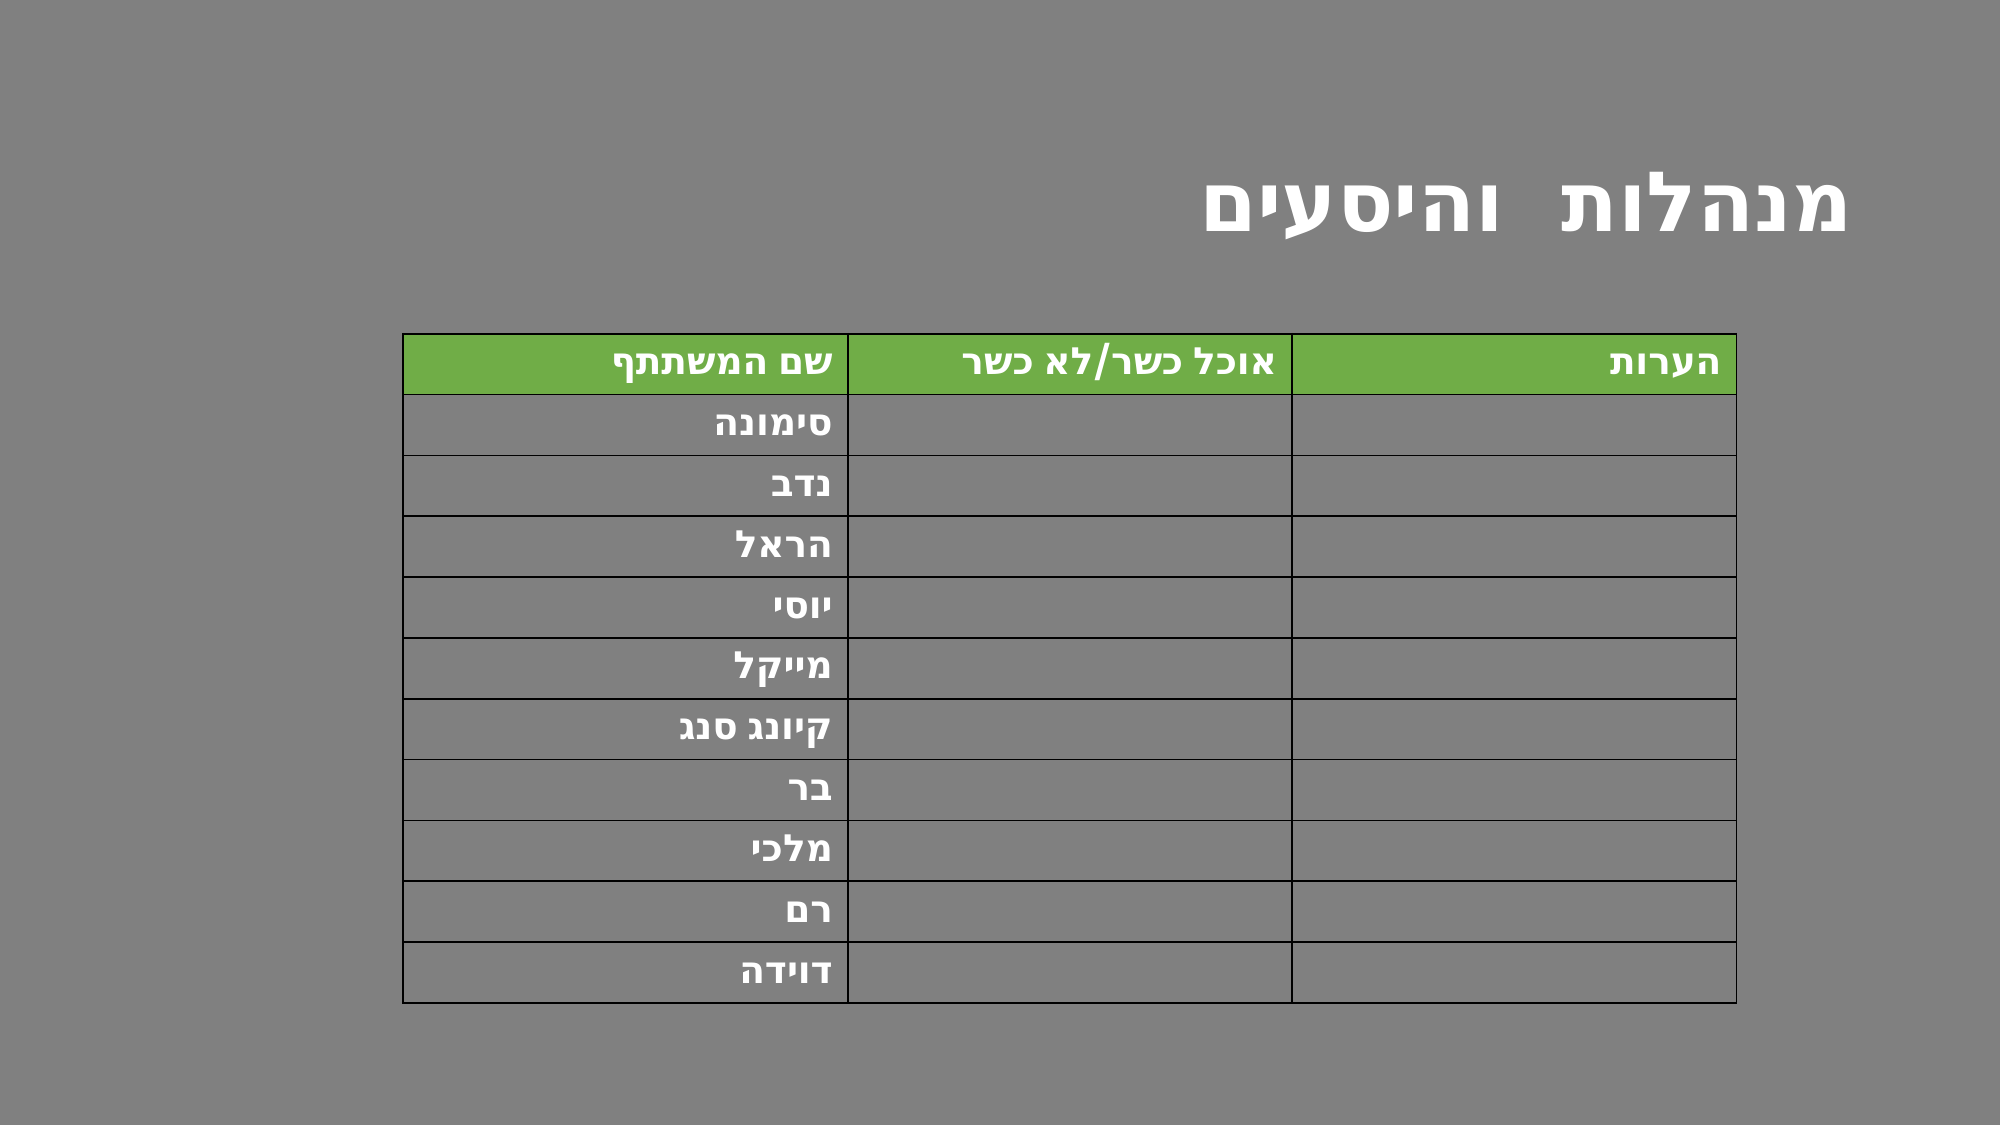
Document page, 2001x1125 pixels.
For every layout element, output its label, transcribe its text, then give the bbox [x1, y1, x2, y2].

table_cell מלכי [404, 821, 847, 880]
table_cell סימונה [404, 395, 847, 455]
table_cell [1293, 760, 1736, 820]
table_cell הראל [404, 517, 847, 576]
table_cell [1293, 578, 1736, 637]
table_cell [1293, 517, 1736, 576]
table_cell [1293, 395, 1736, 455]
table_cell יוסי [404, 578, 847, 637]
table_cell בר [404, 760, 847, 820]
table_cell [849, 882, 1291, 941]
table_cell [849, 456, 1291, 515]
table_cell נדב [404, 456, 847, 515]
table_header אוכל כשר/לא כשר [849, 335, 1291, 394]
table_cell קיונג סנג [404, 700, 847, 759]
table_cell [849, 517, 1291, 576]
text_box מנהלות והיסעים [1155, 152, 1868, 258]
table_cell [1293, 943, 1736, 1002]
table_cell [849, 395, 1291, 455]
table_header שם המשתתף [404, 335, 847, 394]
table_cell [1293, 882, 1736, 941]
table_cell מייקל [404, 639, 847, 698]
table_cell [1293, 821, 1736, 880]
table_header הערות [1293, 335, 1736, 394]
table_cell [849, 639, 1291, 698]
table_cell [849, 760, 1291, 820]
table_cell [849, 821, 1291, 880]
table_cell [849, 700, 1291, 759]
table_cell [849, 578, 1291, 637]
table_cell רם [404, 882, 847, 941]
table_cell [1293, 700, 1736, 759]
table_cell [1293, 456, 1736, 515]
table_cell [849, 943, 1291, 1002]
table_cell [1293, 639, 1736, 698]
table_cell דוידה [404, 943, 847, 1002]
